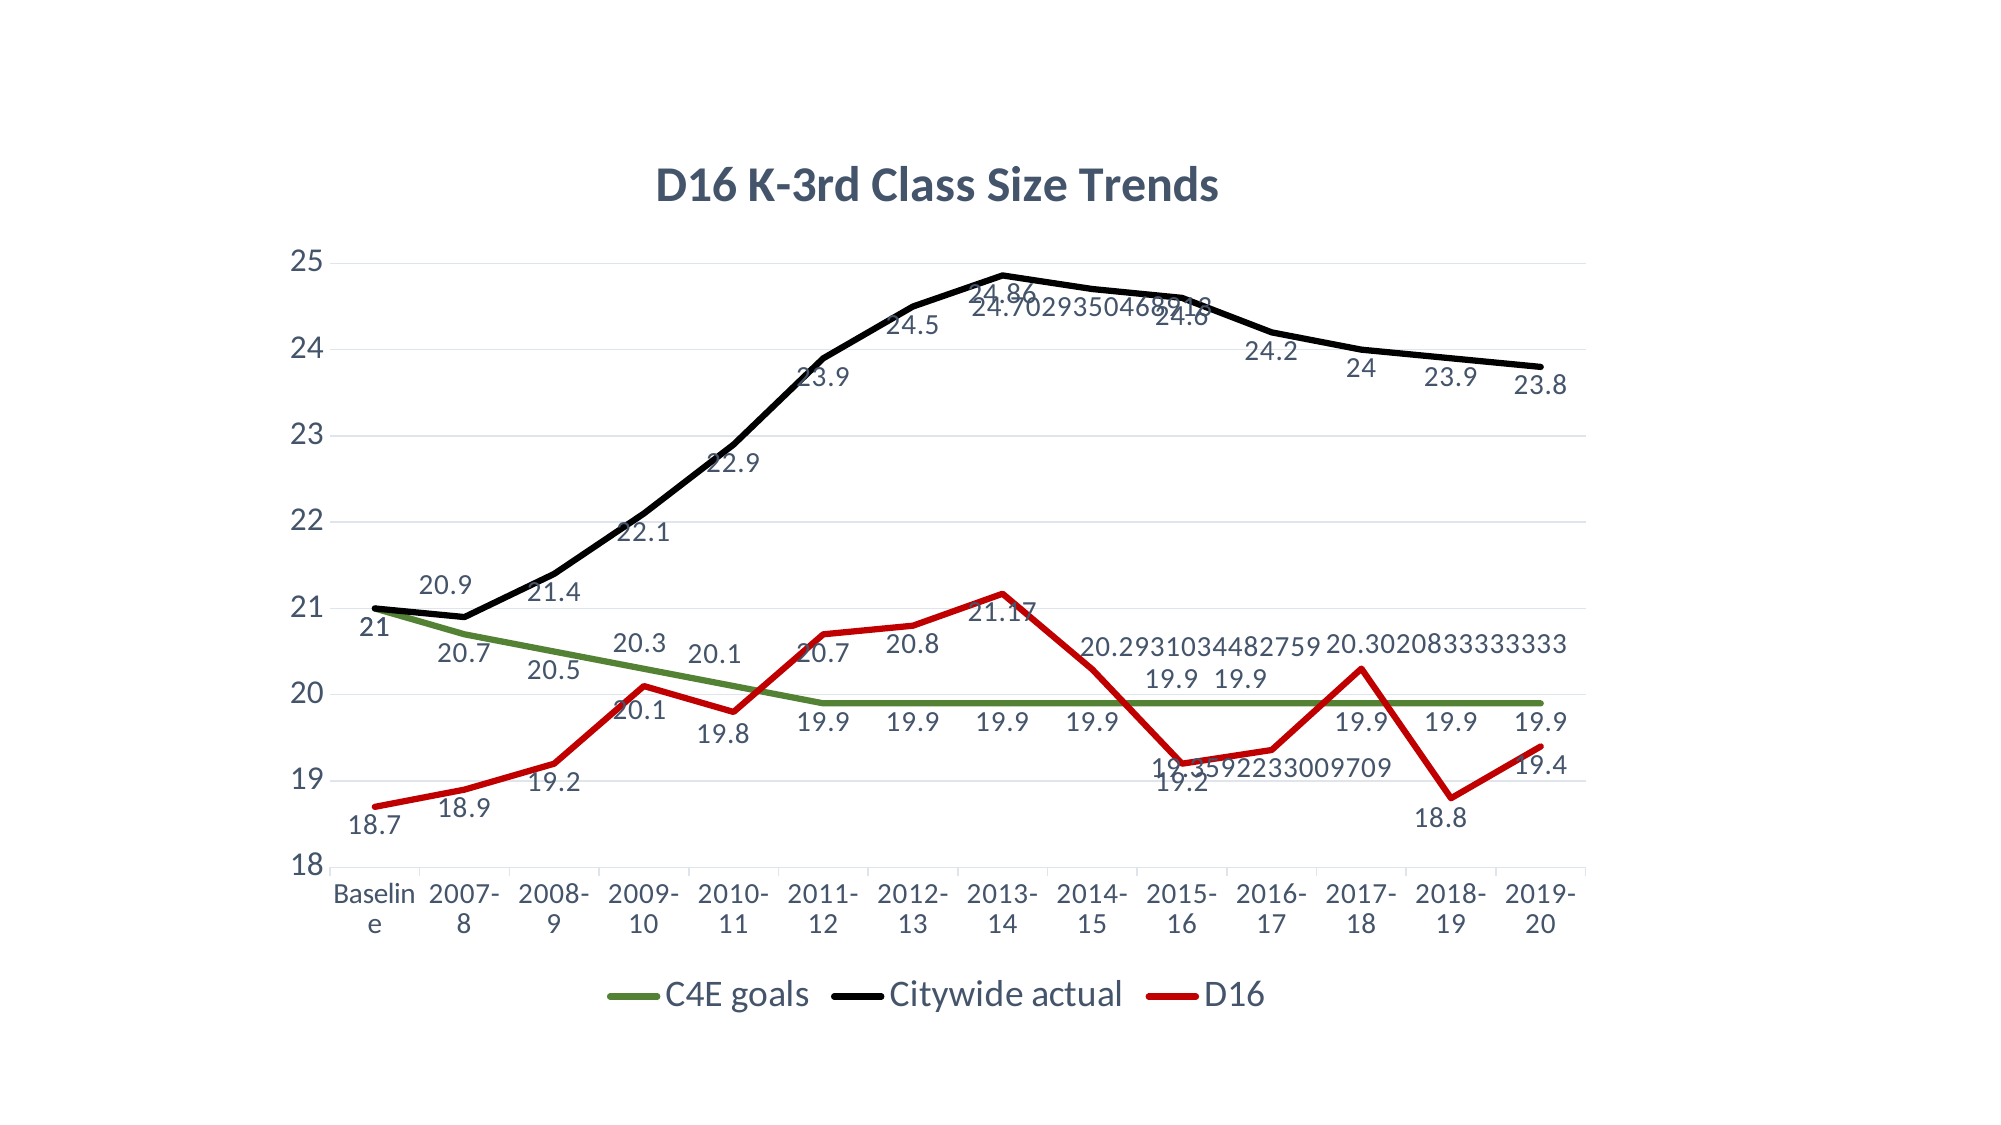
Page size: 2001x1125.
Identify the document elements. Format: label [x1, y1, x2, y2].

chart [262, 122, 1613, 1023]
